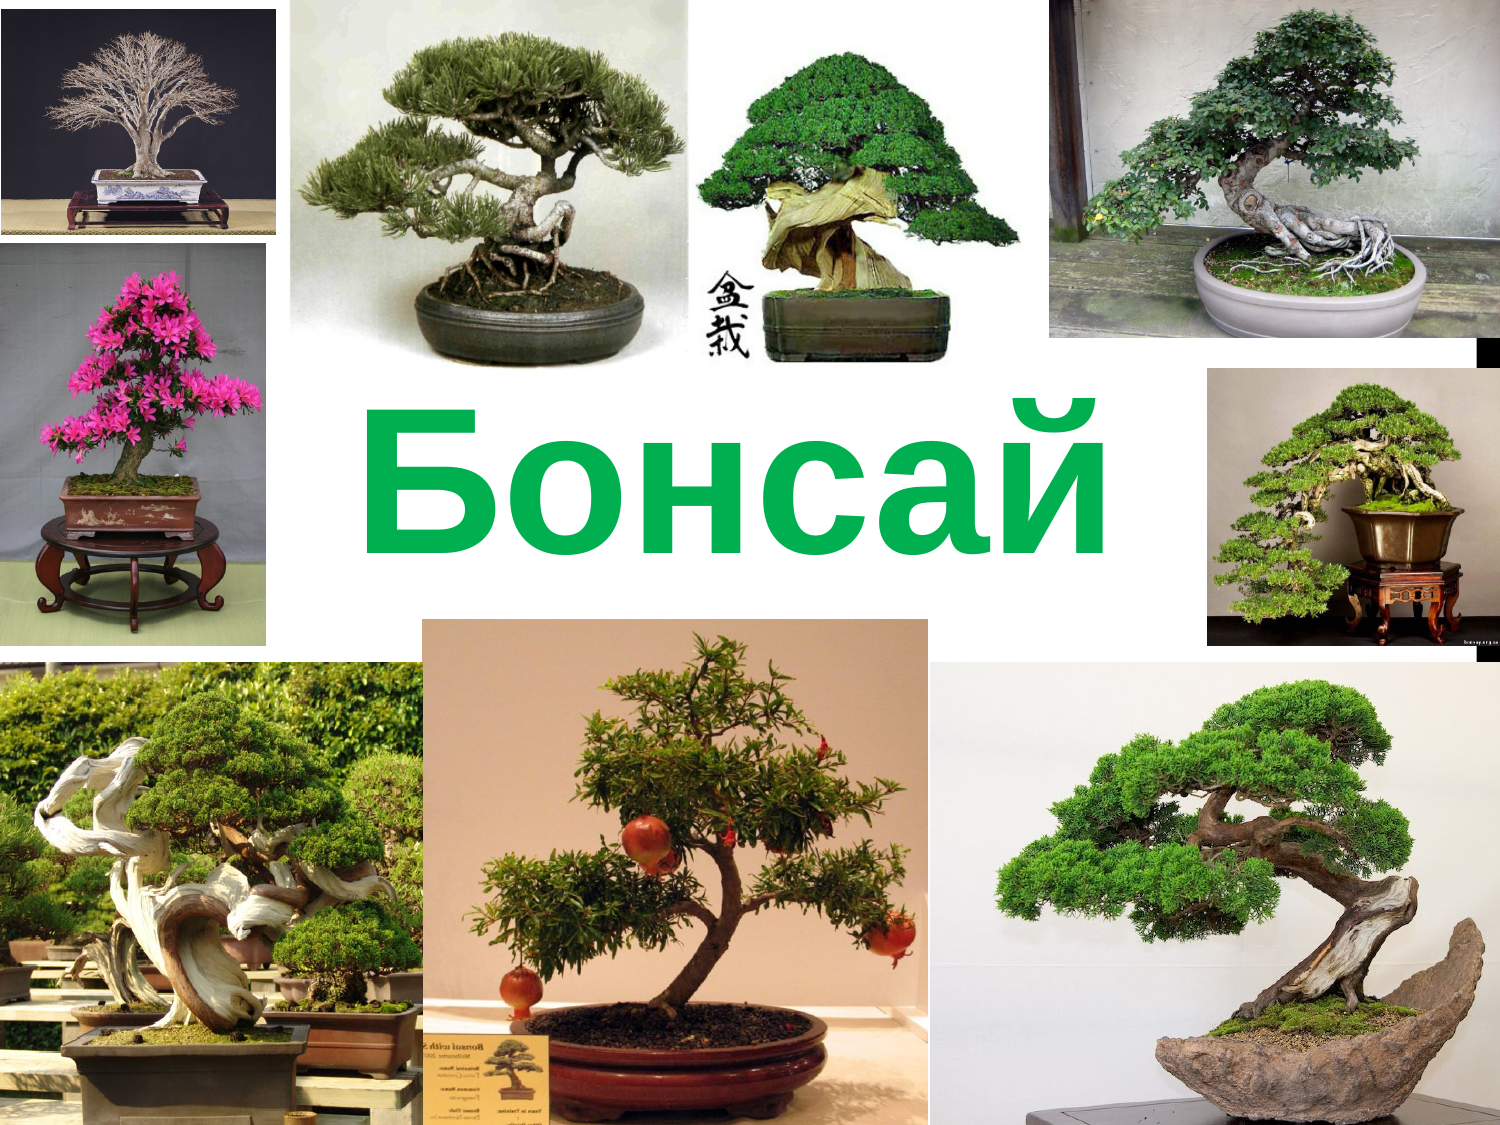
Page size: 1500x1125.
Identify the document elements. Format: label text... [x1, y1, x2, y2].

text_box Бонсай [337, 338, 1133, 604]
picture [1206, 368, 1500, 647]
picture [1048, 0, 1500, 339]
picture [0, 242, 267, 647]
picture [283, 0, 1026, 387]
picture [0, 618, 1500, 1125]
picture [1, 9, 277, 235]
